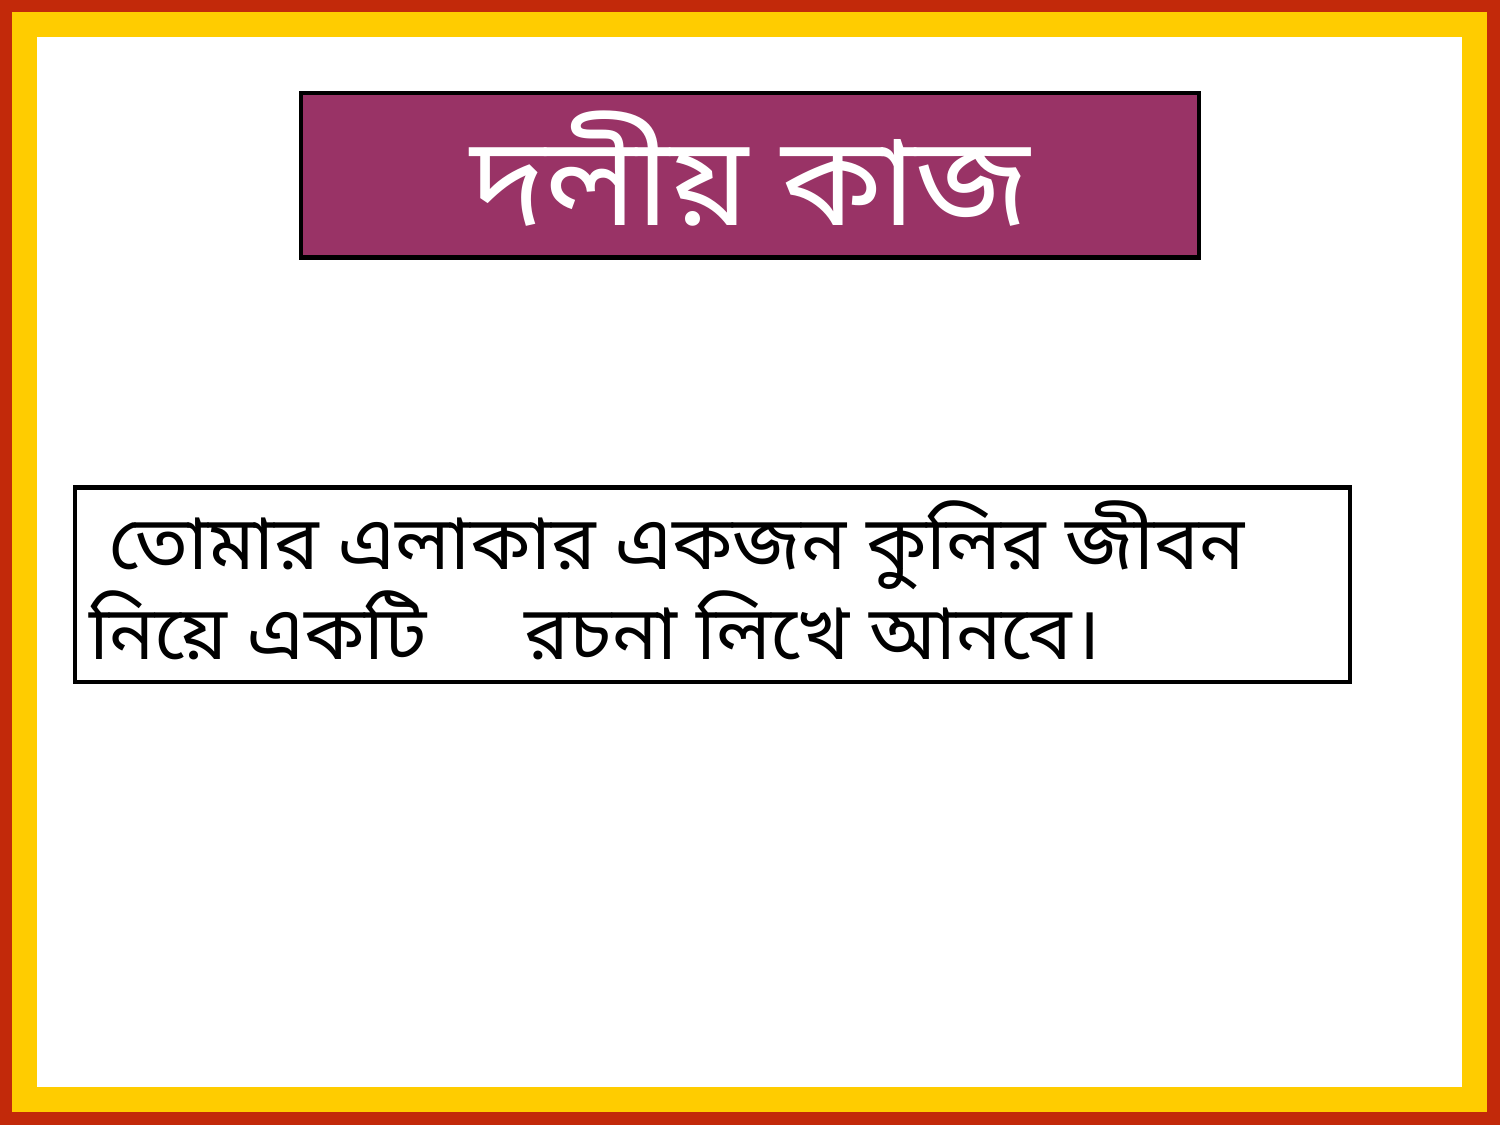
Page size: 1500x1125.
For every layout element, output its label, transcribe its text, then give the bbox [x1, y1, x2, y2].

text_box [0, 0, 1500, 1125]
text_box দলীয় কাজ [301, 92, 1199, 258]
text_box [24, 24, 1475, 1100]
text_box তোমার এলাকার একজন কুলির জীবন নিয়ে একটি রচনা লিখে আনবে। [74, 487, 1350, 683]
